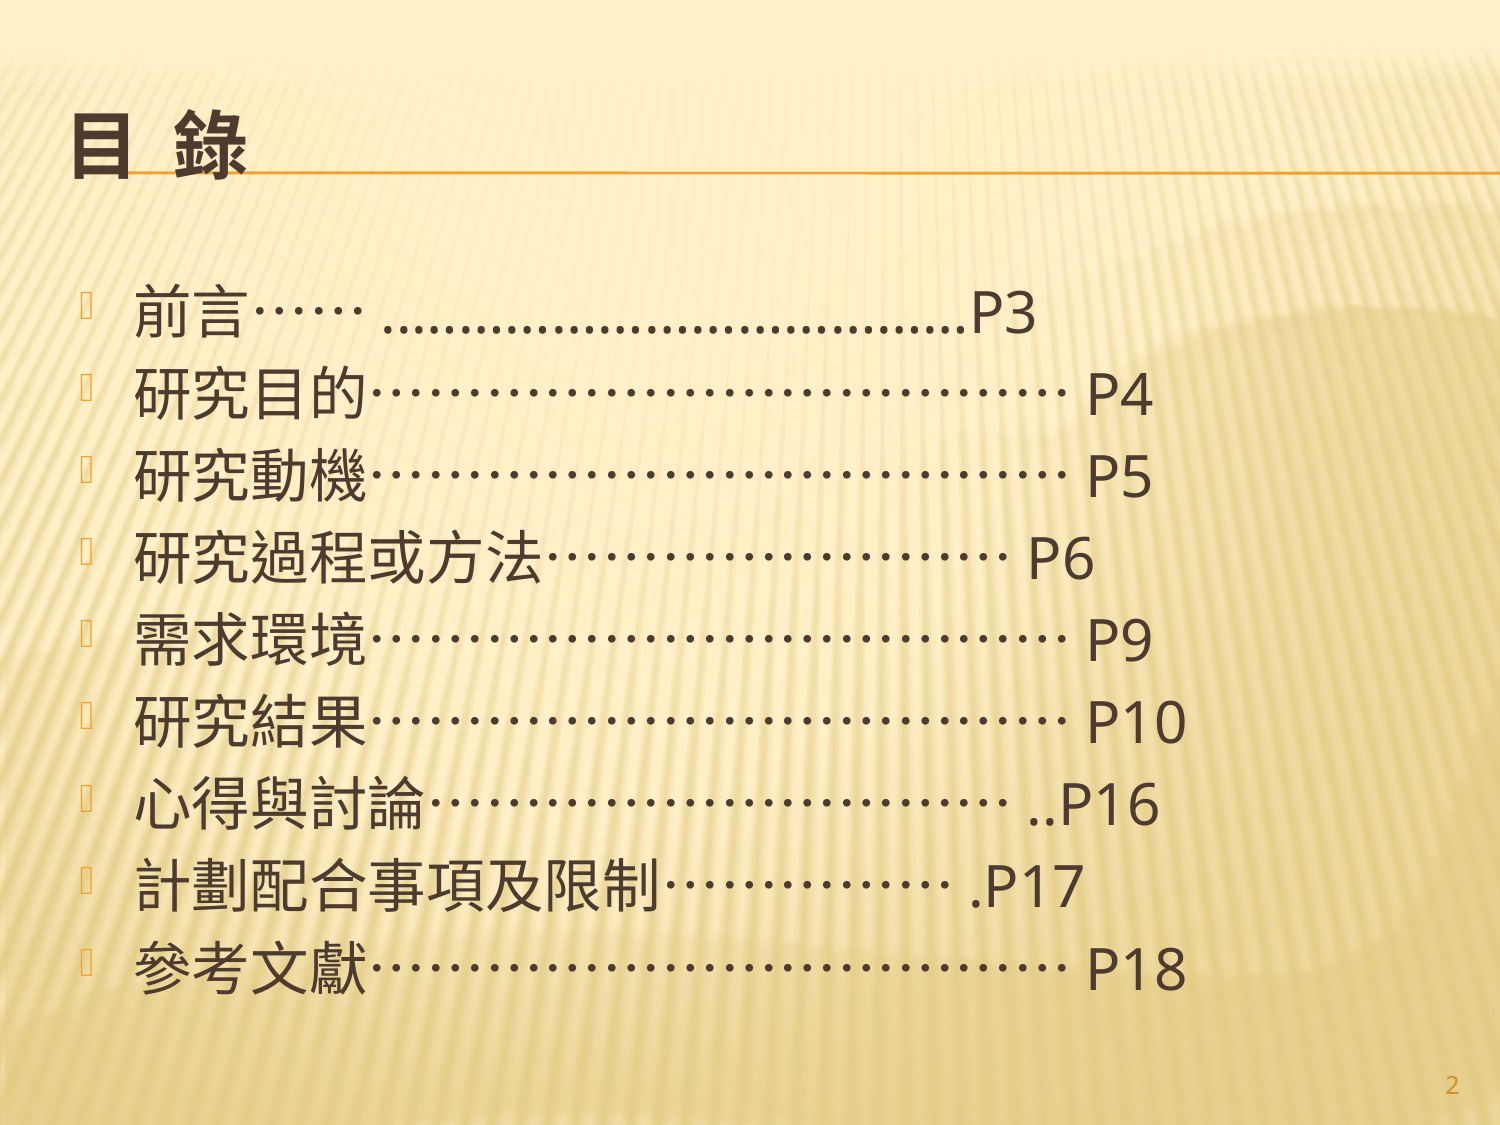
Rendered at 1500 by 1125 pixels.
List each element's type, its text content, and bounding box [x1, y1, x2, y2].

title 目 錄 [50, 75, 1475, 213]
slide_number 2 [1350, 1061, 1475, 1103]
list 前言……..………………………………P3 研究目的………………………………P4 研究動機………………………………P5 研究過程或方法……………………P6 需求環境………………………………P9 研究結果………………………………P10 心得與討論…………………………..P16 計劃配合事項及限制…………….P17 參考文獻………………………………P18 [64, 267, 1415, 1010]
